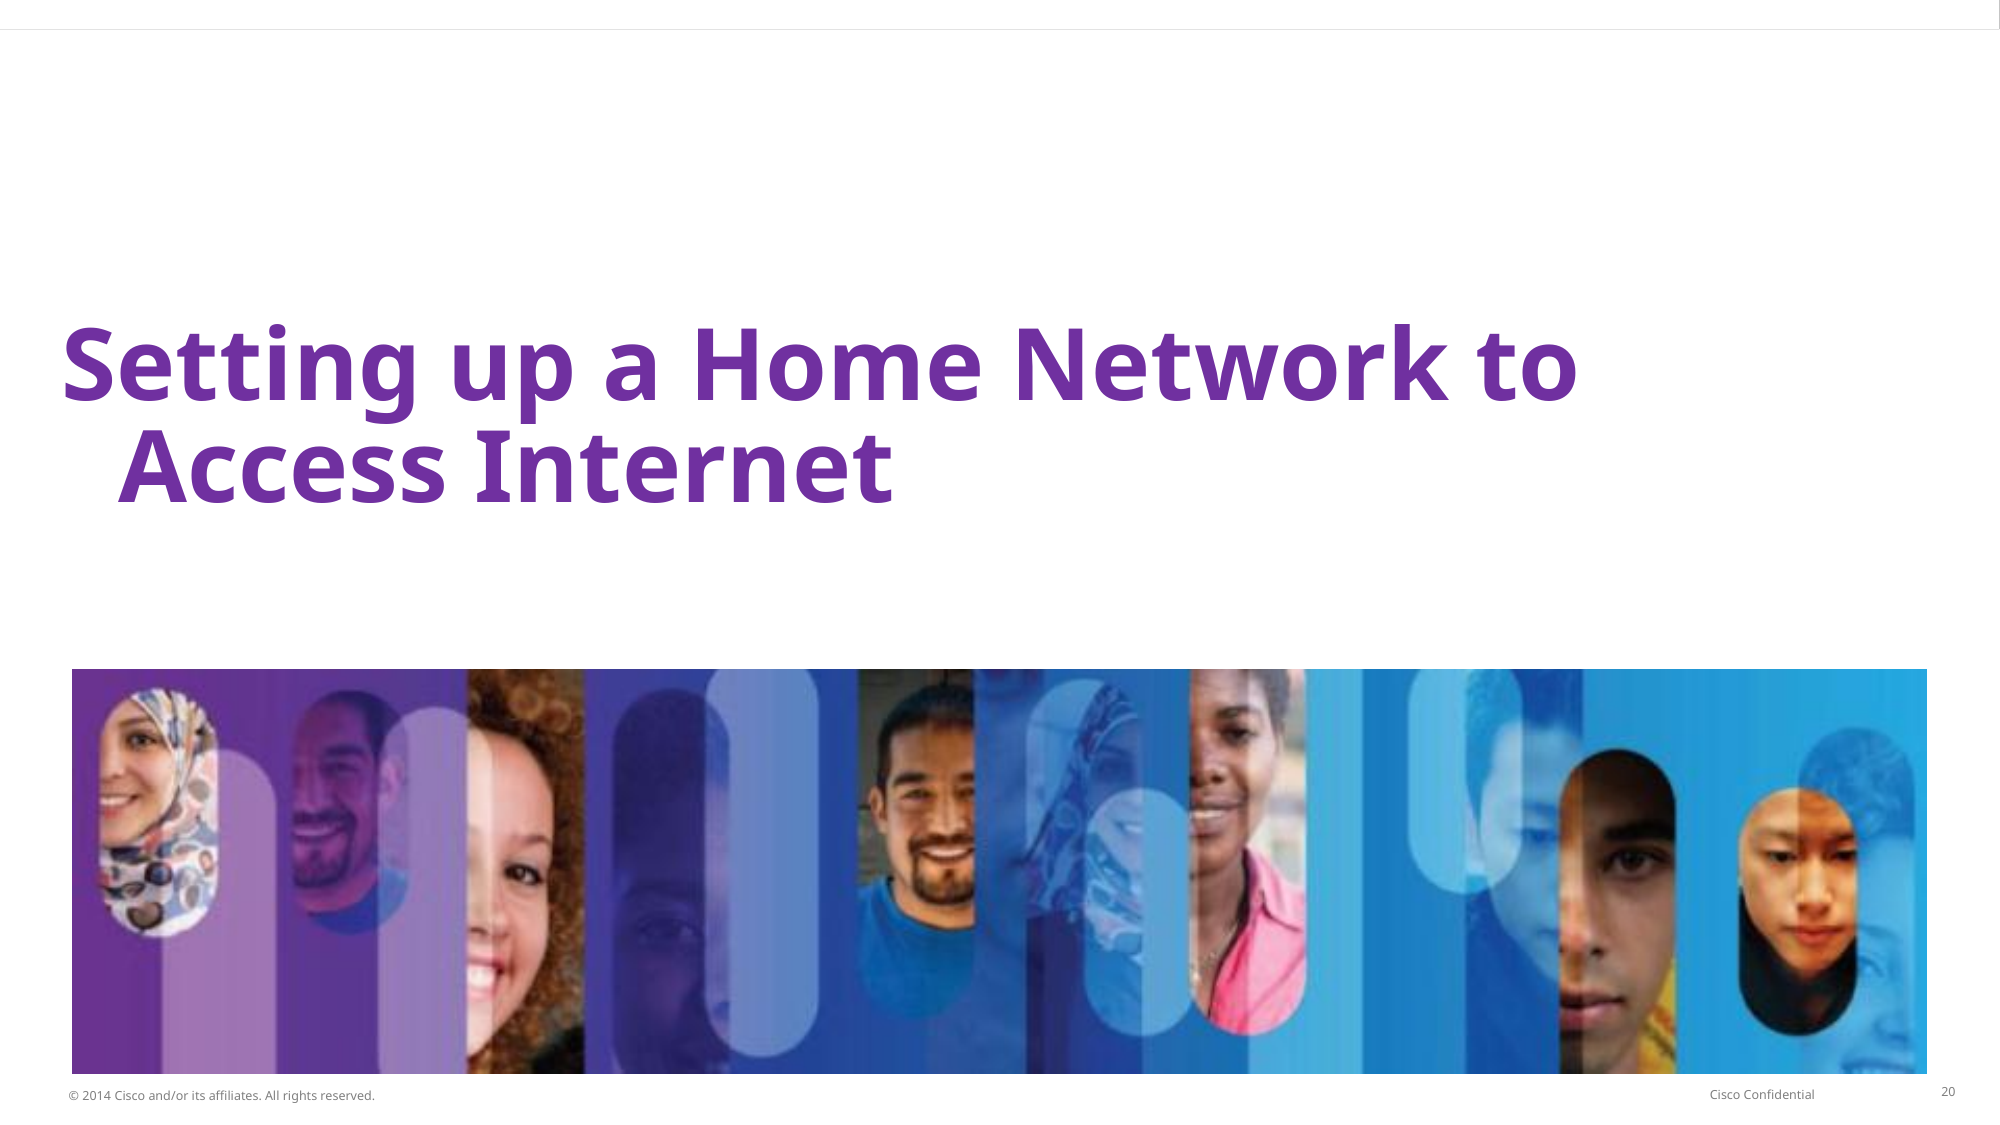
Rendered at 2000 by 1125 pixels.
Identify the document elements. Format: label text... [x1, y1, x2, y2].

title Setting up a Home Network to Access Internet [48, 73, 1918, 650]
picture [72, 669, 1927, 1074]
